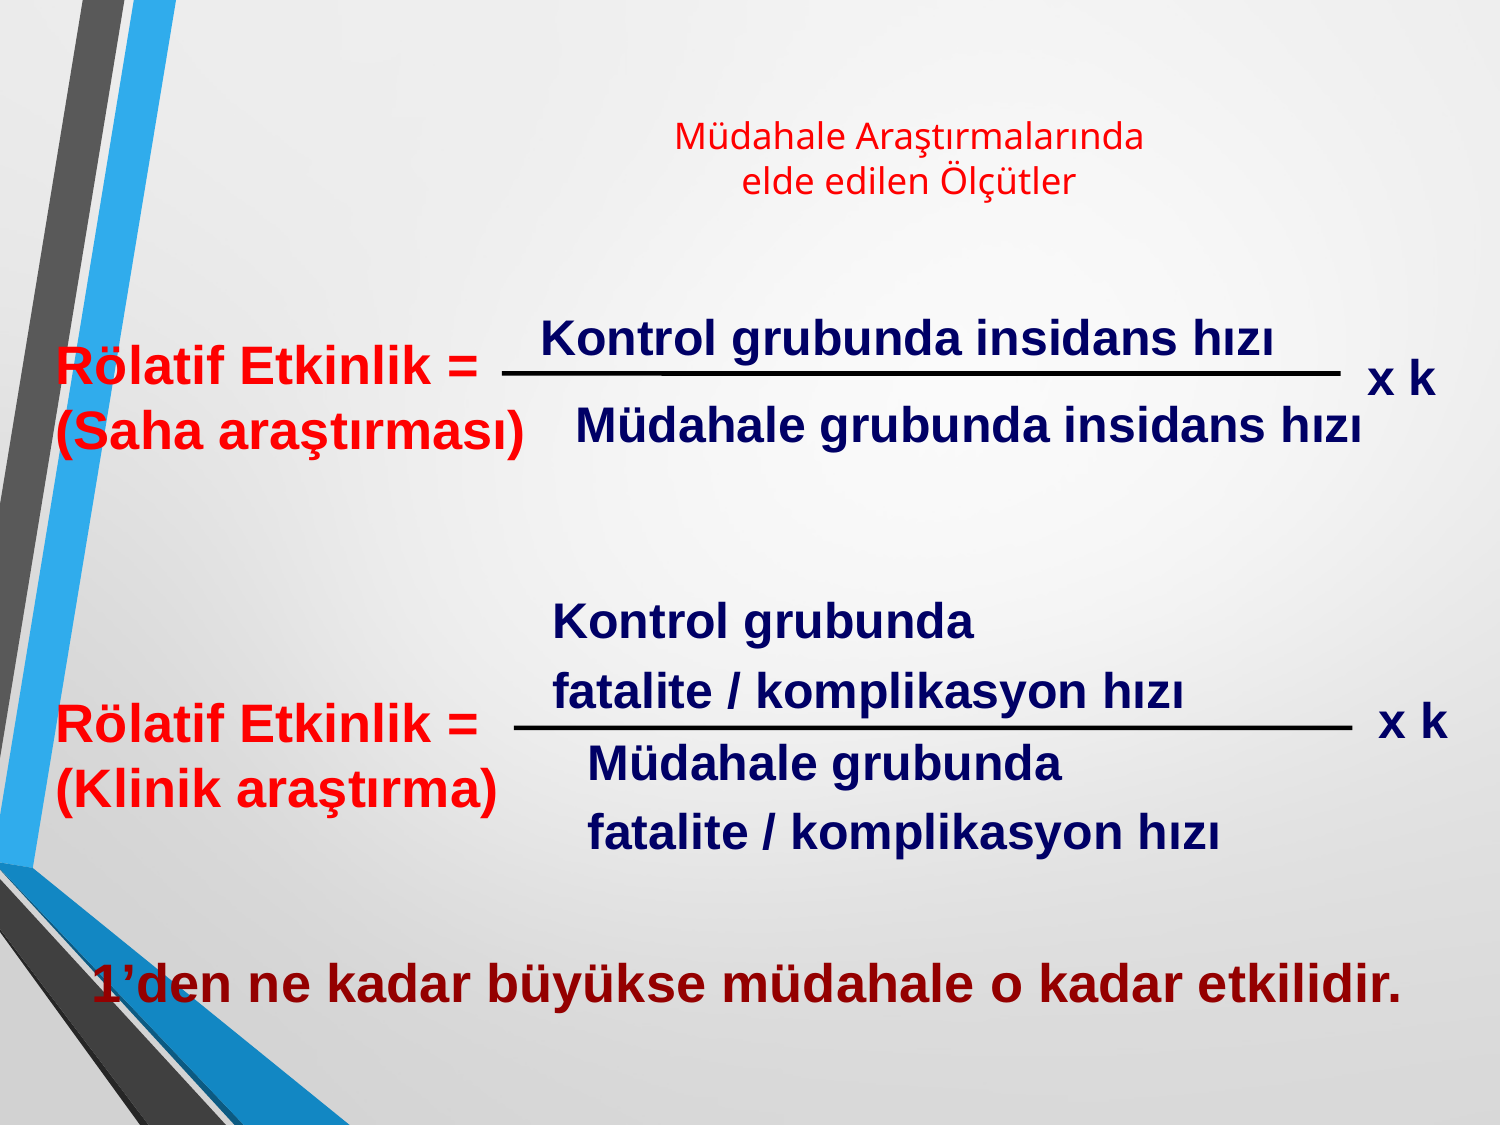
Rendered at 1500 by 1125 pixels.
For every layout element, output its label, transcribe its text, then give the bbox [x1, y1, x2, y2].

text_box x k [1364, 680, 1483, 756]
text_box [41, 23, 1459, 337]
text_box [41, 413, 1459, 1106]
text_box Rölatif Etkinlik = (Klinik araştırma) [41, 680, 572, 826]
text_box Müdahale grubunda fatalite / komplikasyon hızı [572, 722, 1306, 868]
text_box Kontrol grubunda fatalite / komplikasyon hızı [537, 580, 1270, 726]
text_box Kontrol grubunda insidans hızı [525, 298, 1400, 374]
text_box [597, 374, 1352, 385]
title Müdahale Araştırmalarında elde edilen Ölçütler [234, 105, 1500, 210]
text_box Müdahale grubunda insidans hızı [597, 385, 1388, 461]
text_box x k [1352, 337, 1471, 413]
text_box 1’den ne kadar büyükse müdahale o kadar etkilidir. [76, 940, 1436, 1021]
text_box Rölatif Etkinlik = (Saha araştırması) [41, 322, 597, 468]
